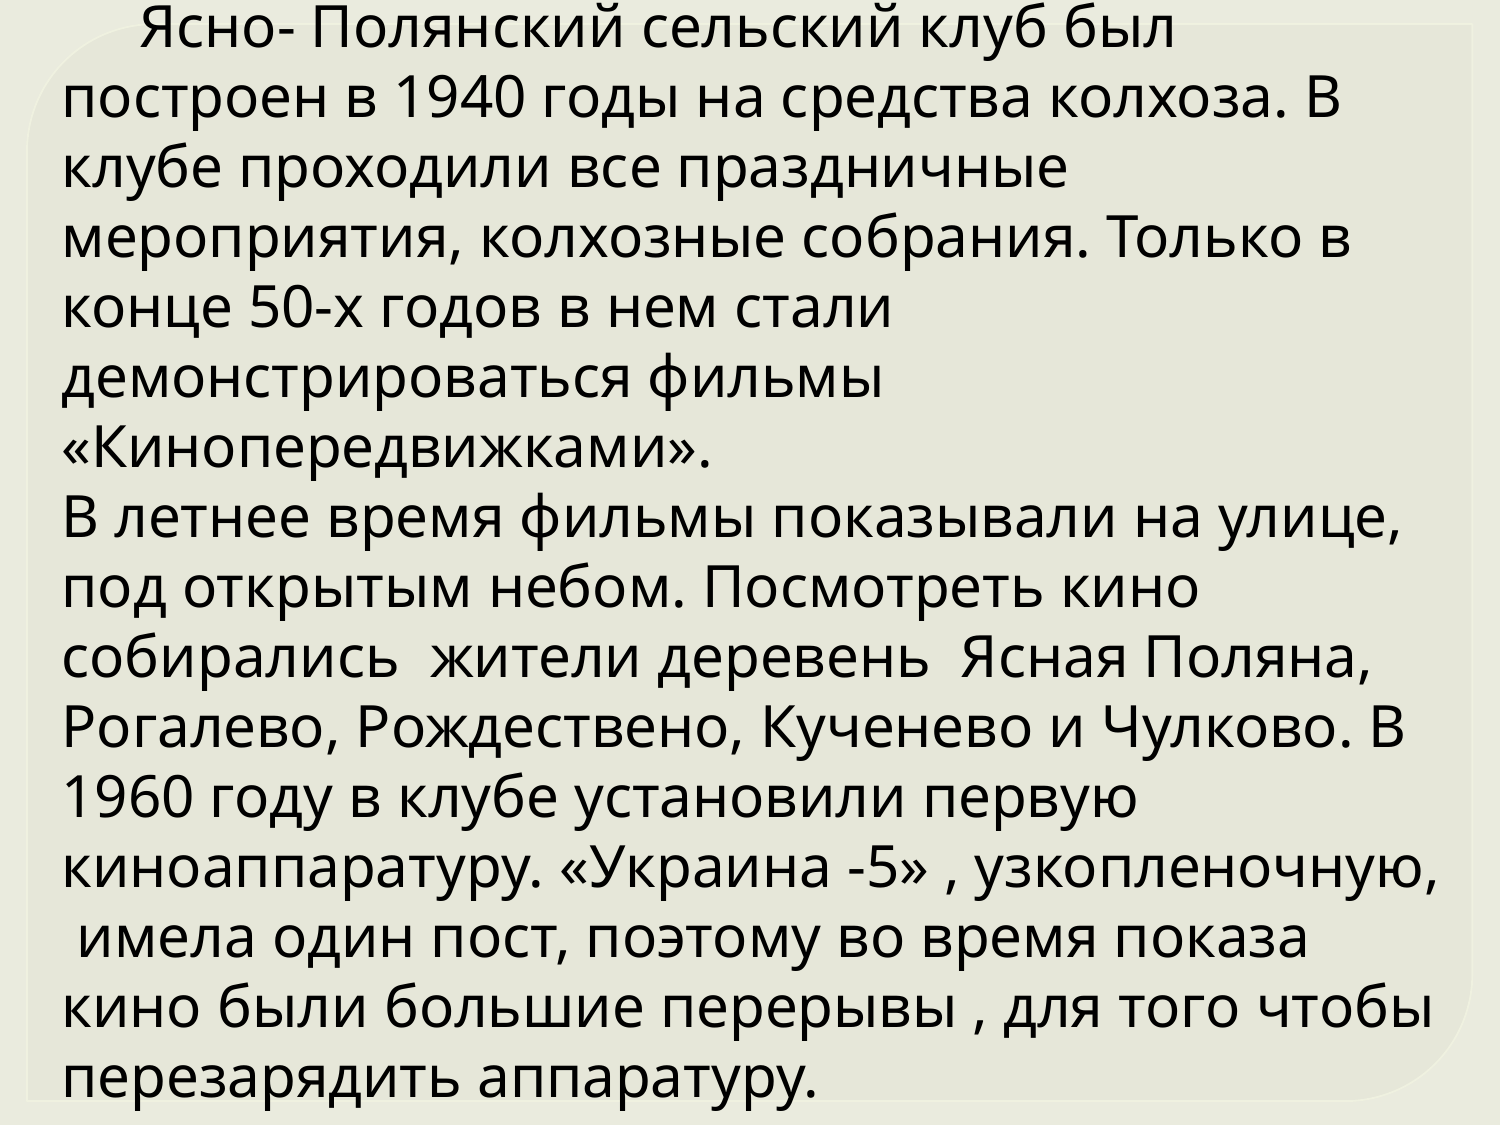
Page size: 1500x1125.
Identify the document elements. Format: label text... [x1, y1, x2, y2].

text_box Ясно- Полянский сельский клуб был построен в 1940 годы на средства колхоза. В клубе проходили все праздничные мероприятия, колхозные собрания. Только в конце 50-х годов в нем стали демонстрироваться фильмы «Кинопередвижками». В летнее время фильмы показывали на улице, под открытым небом. Посмотреть кино собирались жители деревень Ясная Поляна, Рогалево, Рождествено, Кученево и Чулково. В 1960 году в клубе установили первую киноаппаратуру. «Украина -5» , узкопленочную, имела один пост, поэтому во время показа кино были большие перерывы , для того чтобы перезарядить аппаратуру. [46, 0, 1465, 1125]
